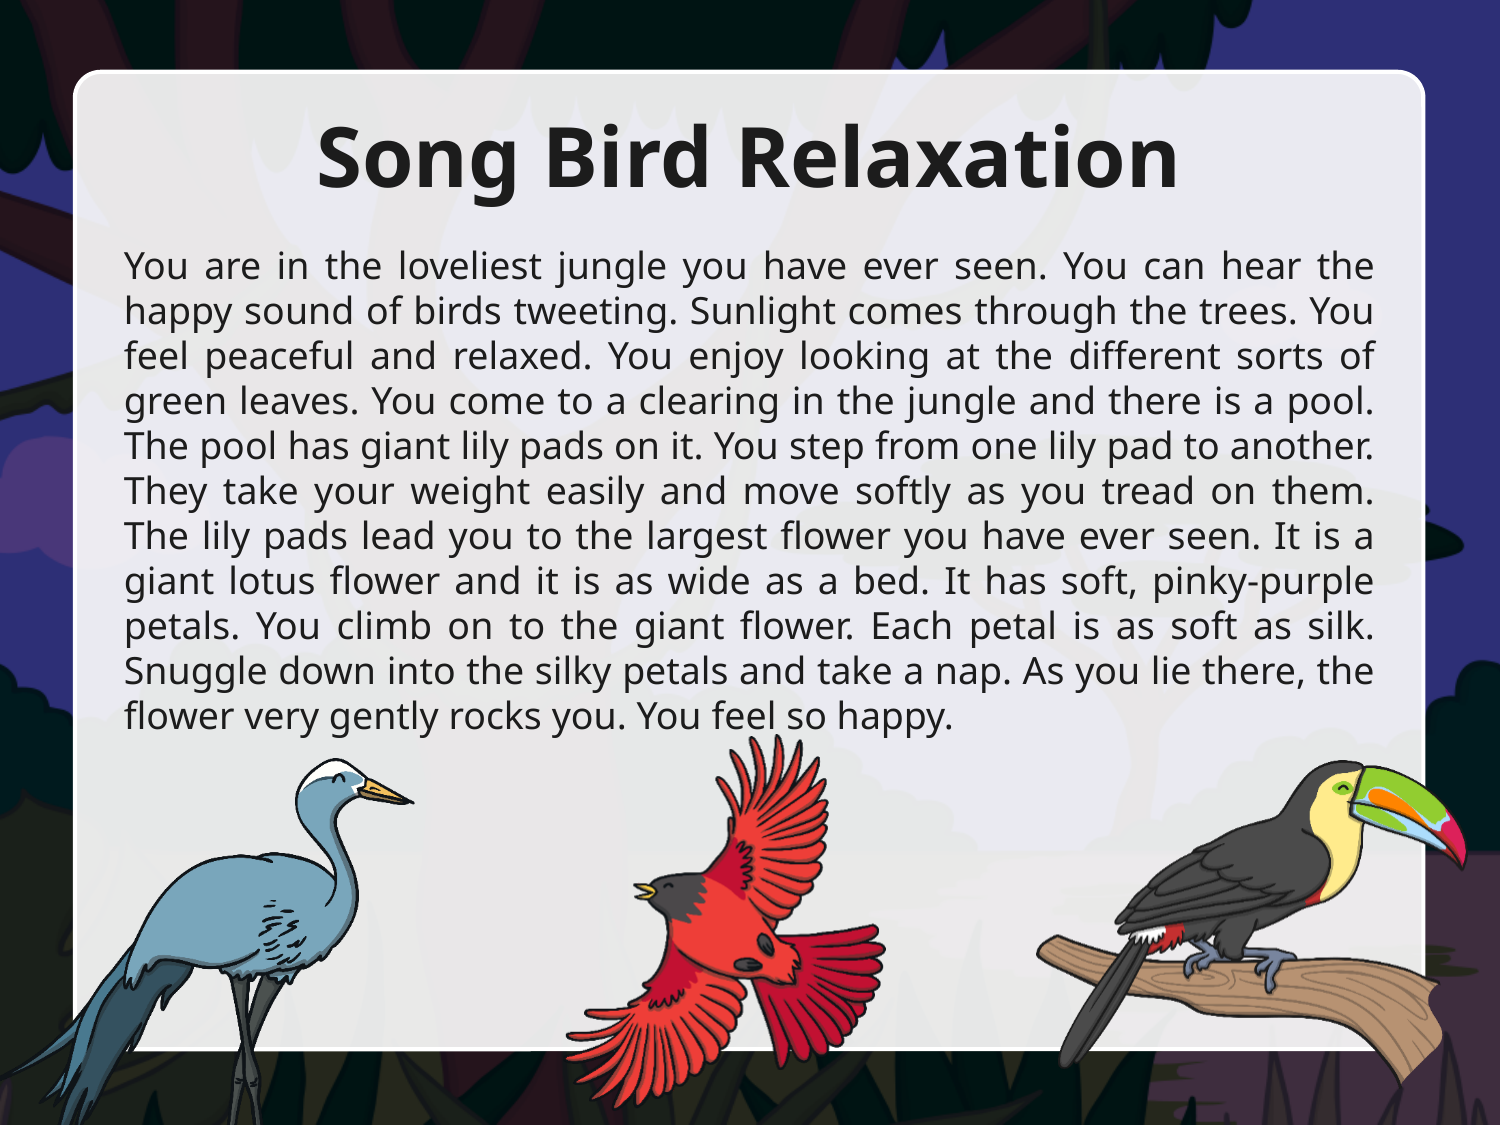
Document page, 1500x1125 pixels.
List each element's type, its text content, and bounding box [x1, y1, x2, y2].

text_box You are in the loveliest jungle you have ever seen. You can hear the happy sound of birds tweeting. Sunlight comes through the trees. You feel peaceful and relaxed. You enjoy looking at the different sorts of green leaves. You come to a clearing in the jungle and there is a pool. The pool has giant lily pads on it. You step from one lily pad to another. They take your weight easily and move softly as you tread on them. The lily pads lead you to the largest flower you have ever seen. It is a giant lotus flower and it is as wide as a bed. It has soft, pinky-purple petals. You climb on to the giant flower. Each petal is as soft as silk. Snuggle down into the silky petals and take a nap. As you lie there, the flower very gently rocks you. You feel so happy. [123, 241, 1376, 787]
title Song Bird Relaxation [75, 78, 1424, 242]
picture [0, 0, 1500, 1125]
